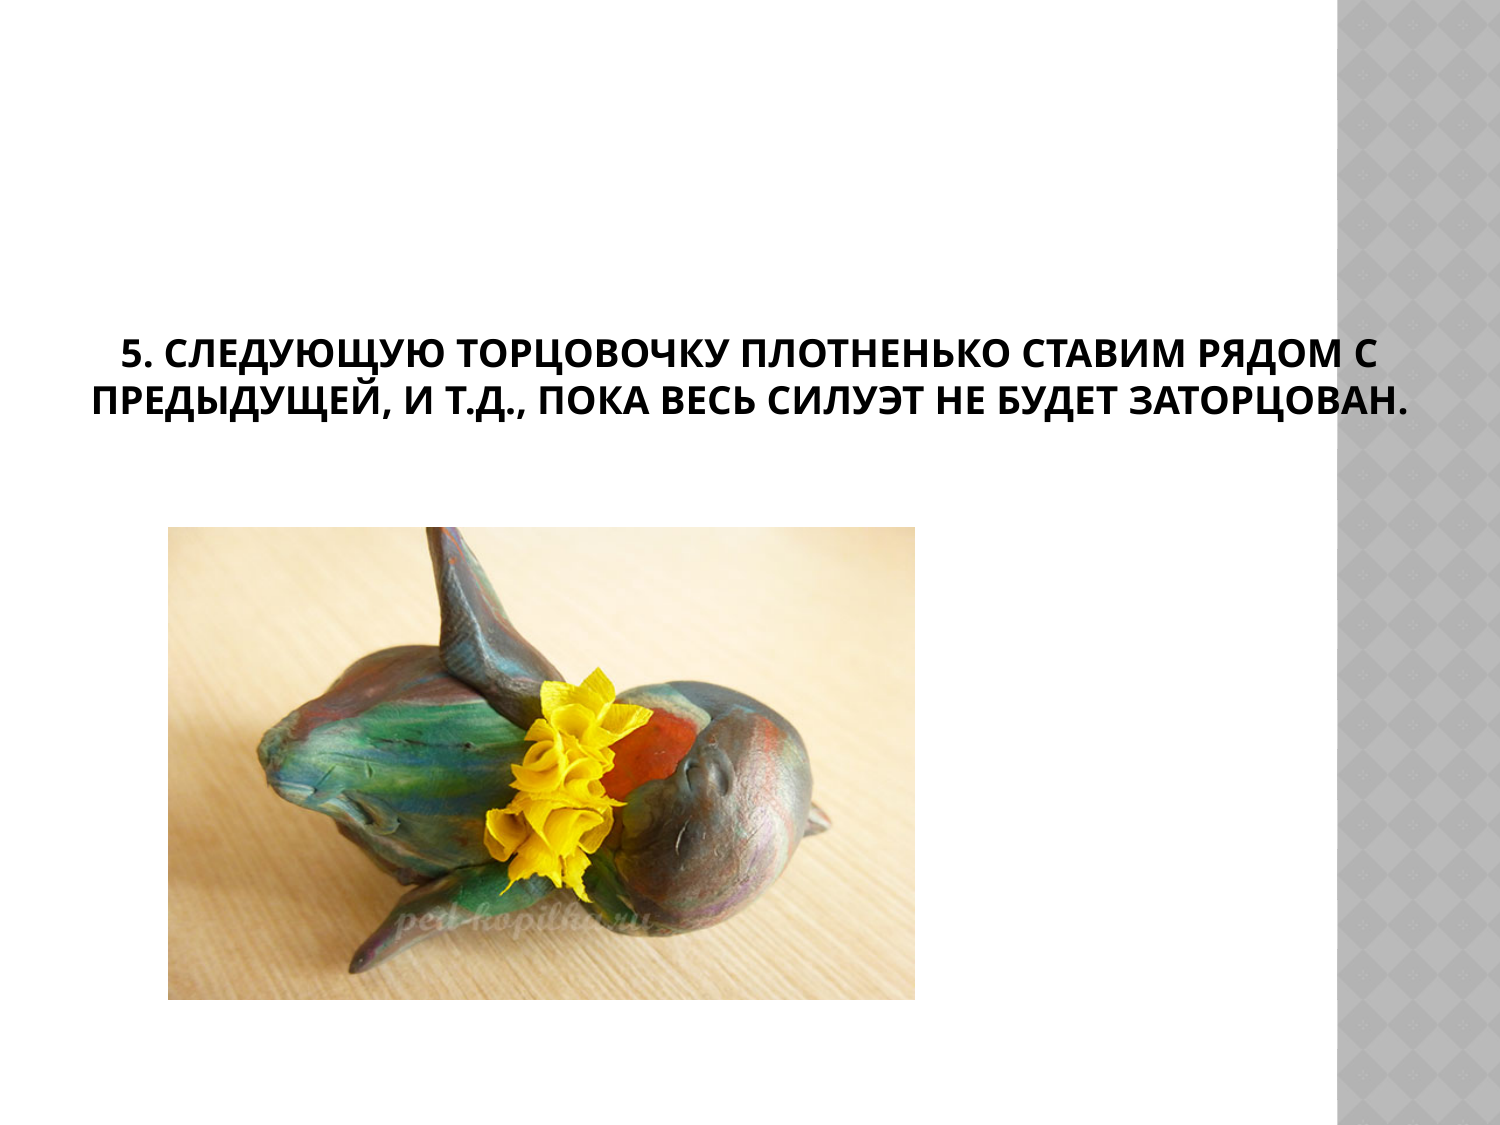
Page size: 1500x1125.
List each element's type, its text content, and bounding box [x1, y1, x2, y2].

title 5. Следующую торцовочку плотненько ставим рядом с предыдущей, и т.д., пока весь силуэт не будет заторцован. [75, 82, 1425, 469]
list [168, 526, 915, 1001]
